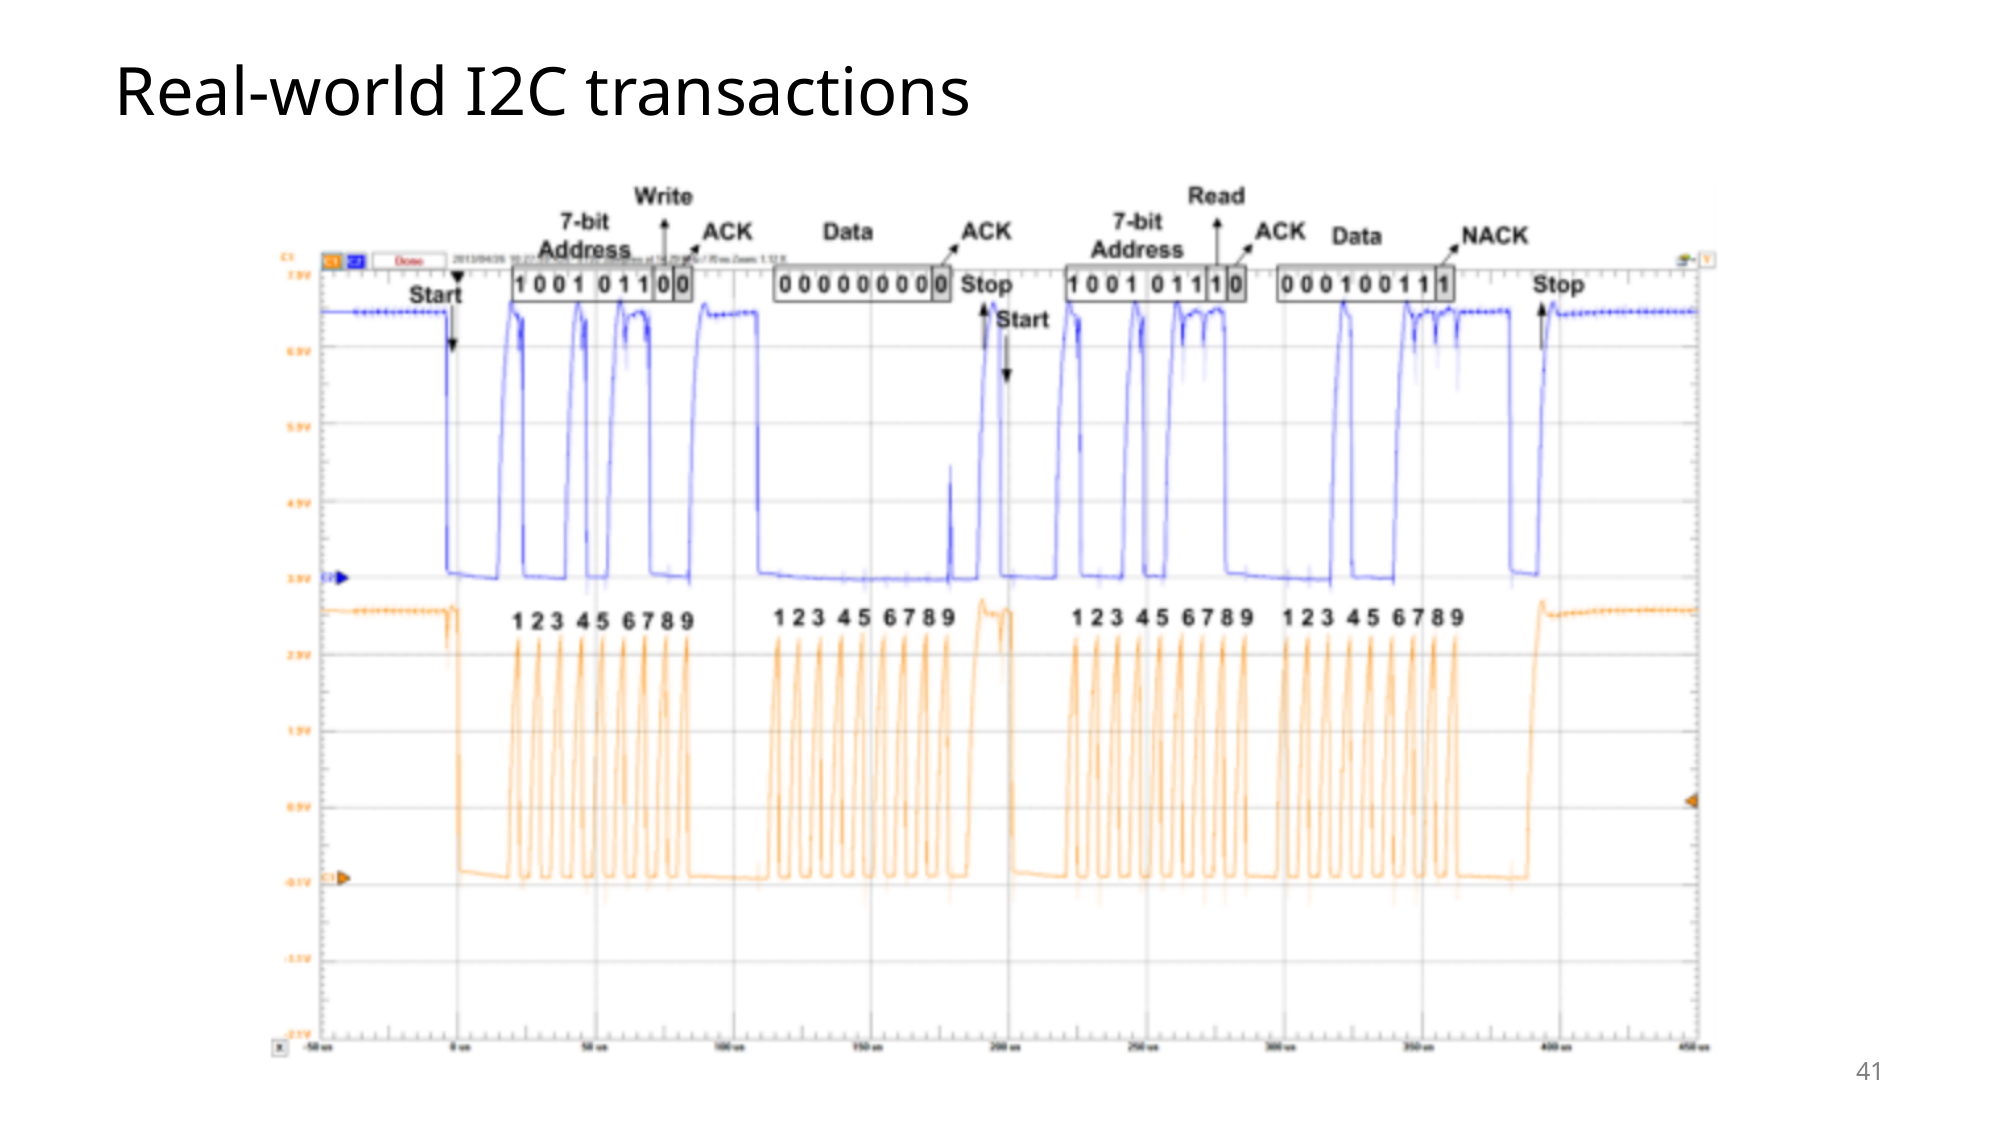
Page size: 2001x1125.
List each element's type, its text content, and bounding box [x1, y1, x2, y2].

title Real-world I2C transactions [99, 37, 1900, 150]
slide_number 41 [1749, 1042, 1900, 1103]
picture [270, 154, 1730, 1088]
